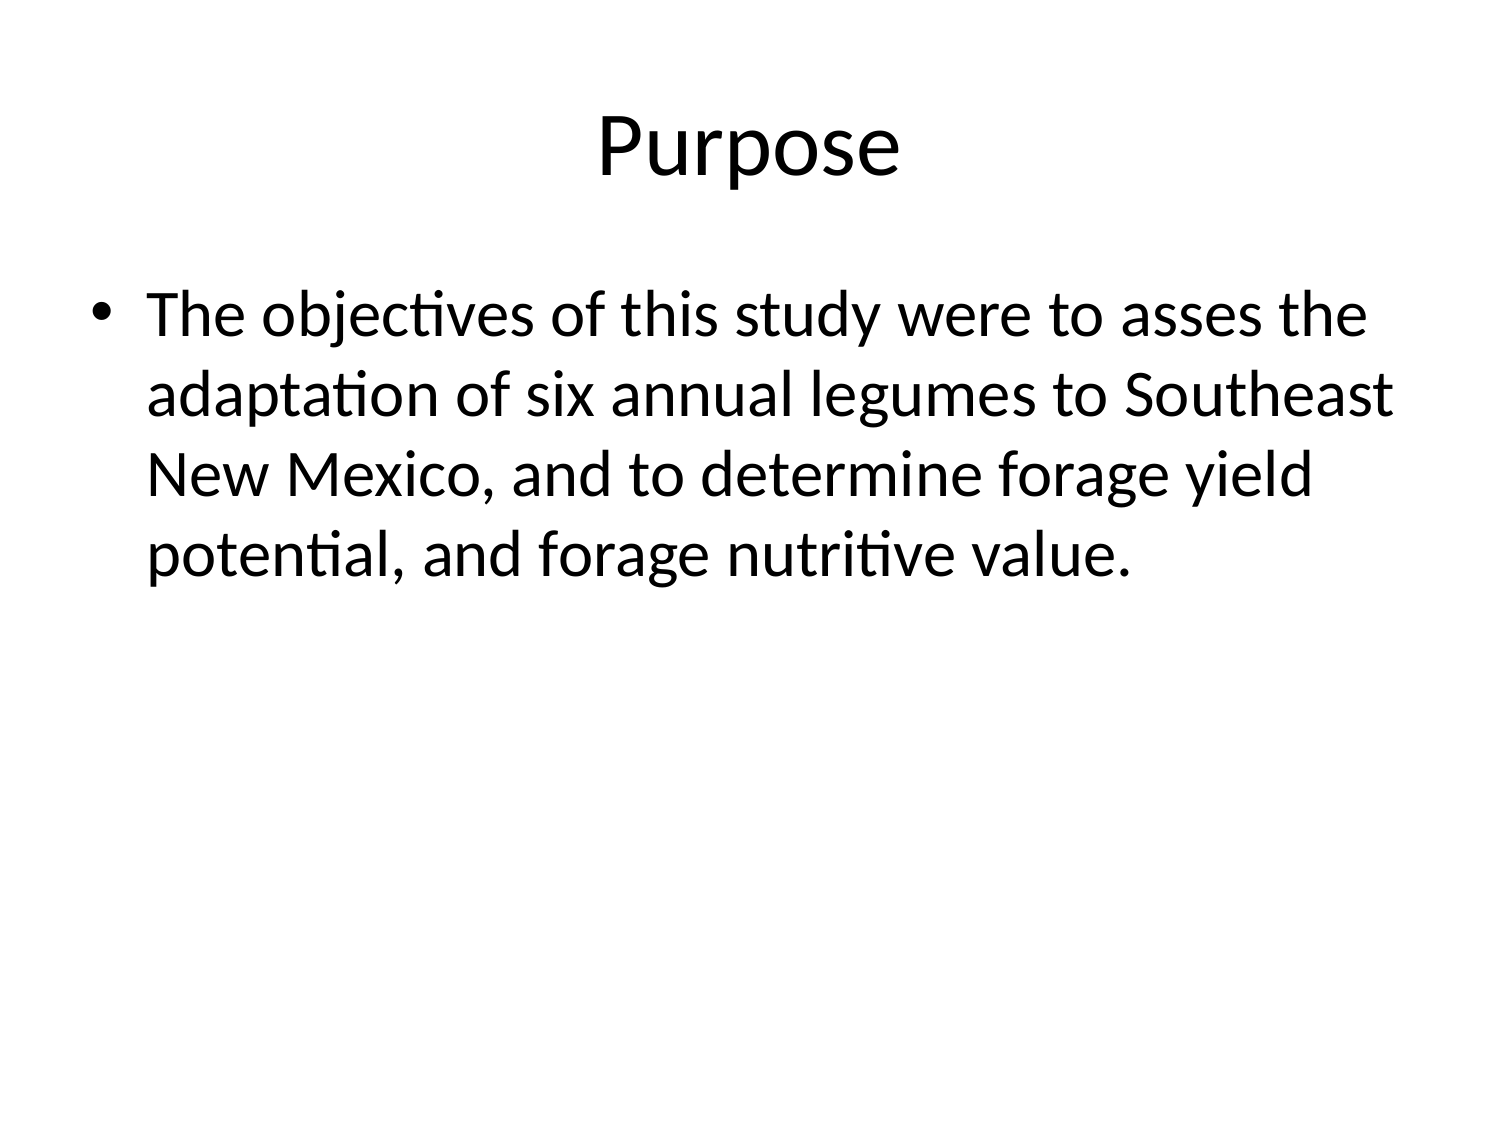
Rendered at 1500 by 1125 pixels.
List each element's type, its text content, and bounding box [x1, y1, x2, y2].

list The objectives of this study were to asses the adaptation of six annual legumes to Southeast New Mexico, and to determine forage yield potential, and forage nutritive value. [75, 262, 1425, 1005]
title Purpose [75, 45, 1425, 233]
